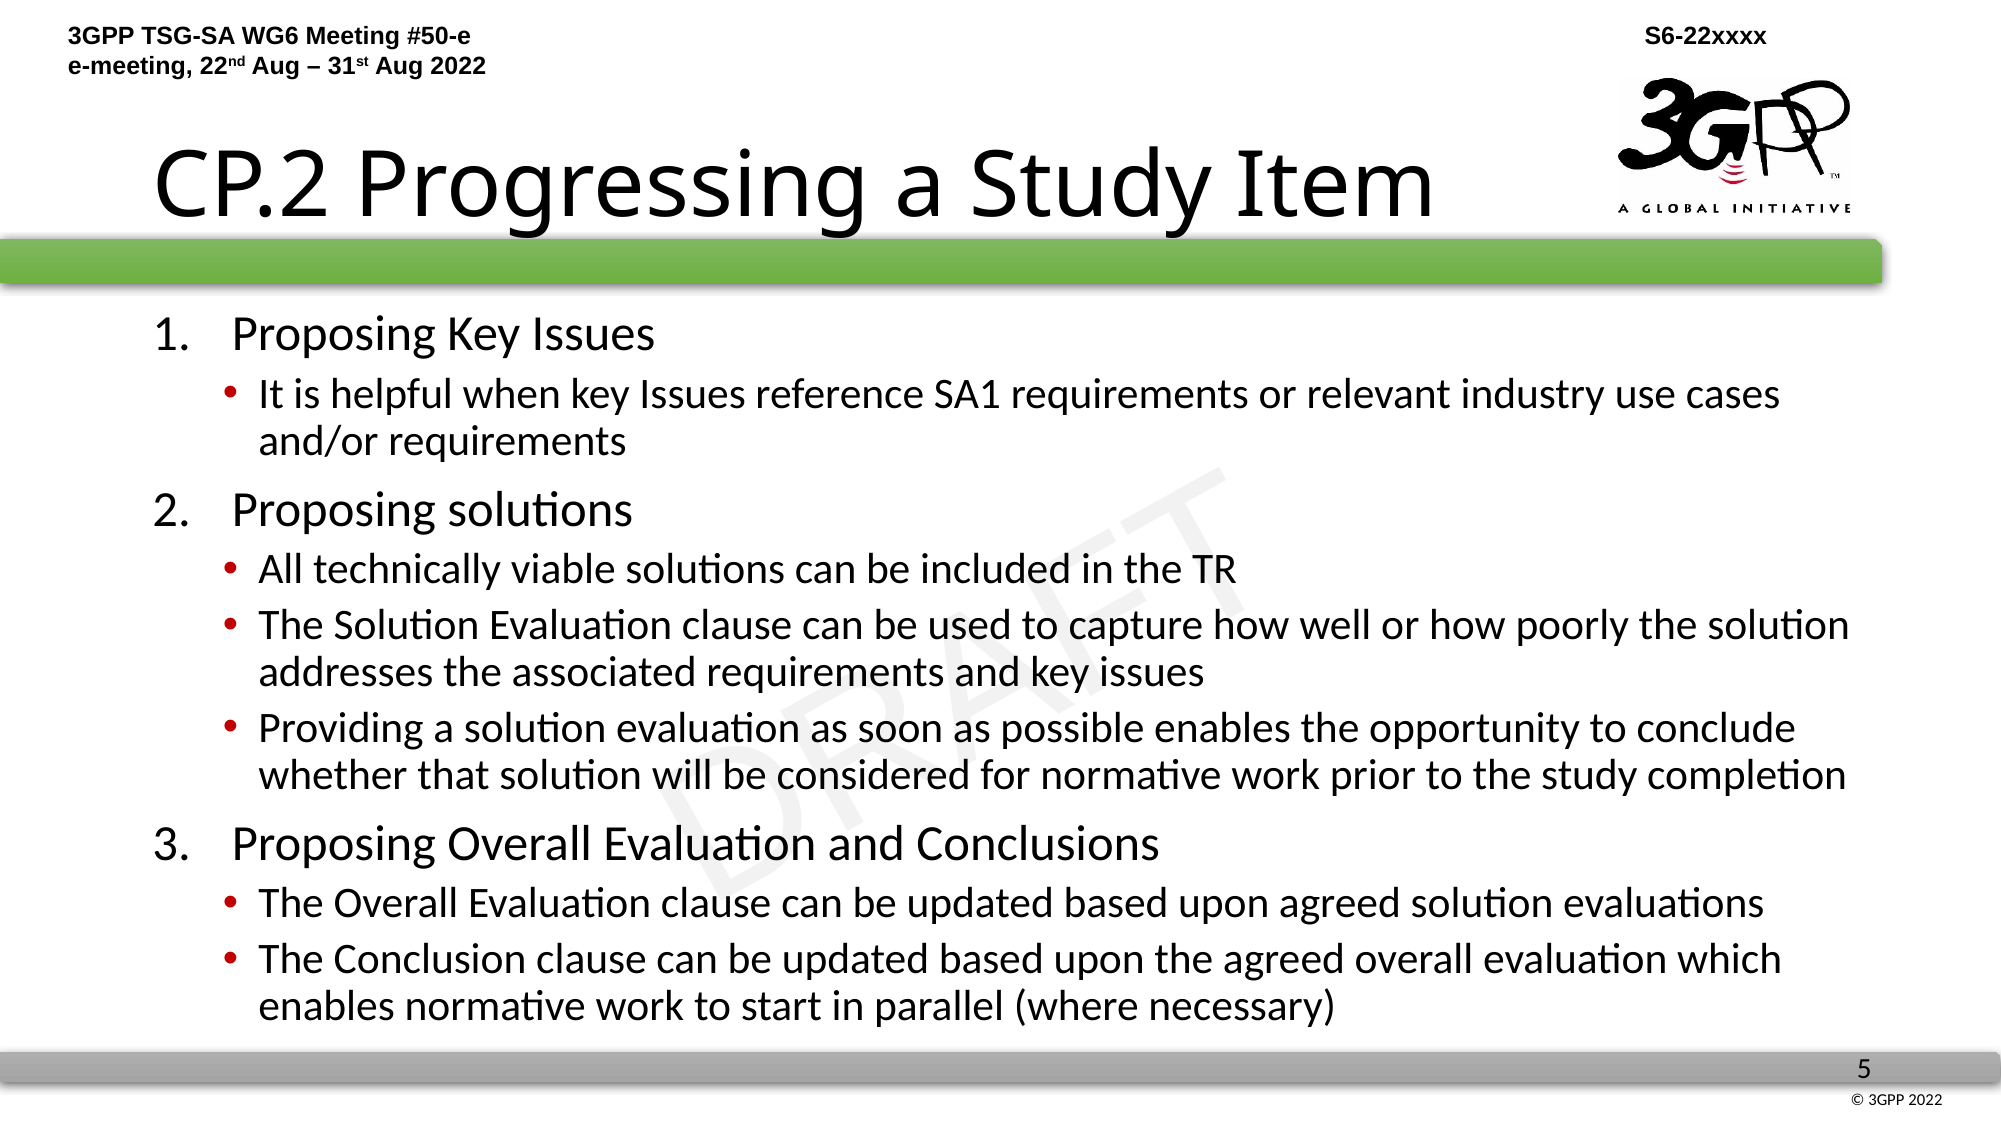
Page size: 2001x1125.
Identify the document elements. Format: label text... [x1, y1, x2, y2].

list Proposing Key Issues It is helpful when key Issues reference SA1 requirements or relevant industry use cases and/or requirements Proposing solutions All technically viable solutions can be included in the TR The Solution Evaluation clause can be used to capture how well or how poorly the solution addresses the associated requirements and key issues Providing a solution evaluation as soon as possible enables the opportunity to conclude whether that solution will be considered for normative work prior to the study completion Proposing Overall Evaluation and Conclusions The Overall Evaluation clause can be updated based upon agreed solution evaluations The Conclusion clause can be updated based upon the agreed overall evaluation which enables normative work to start in parallel (where necessary) [137, 299, 1871, 1052]
picture [1618, 78, 1850, 96]
title CP.2 Progressing a Study Item [137, 96, 1863, 278]
